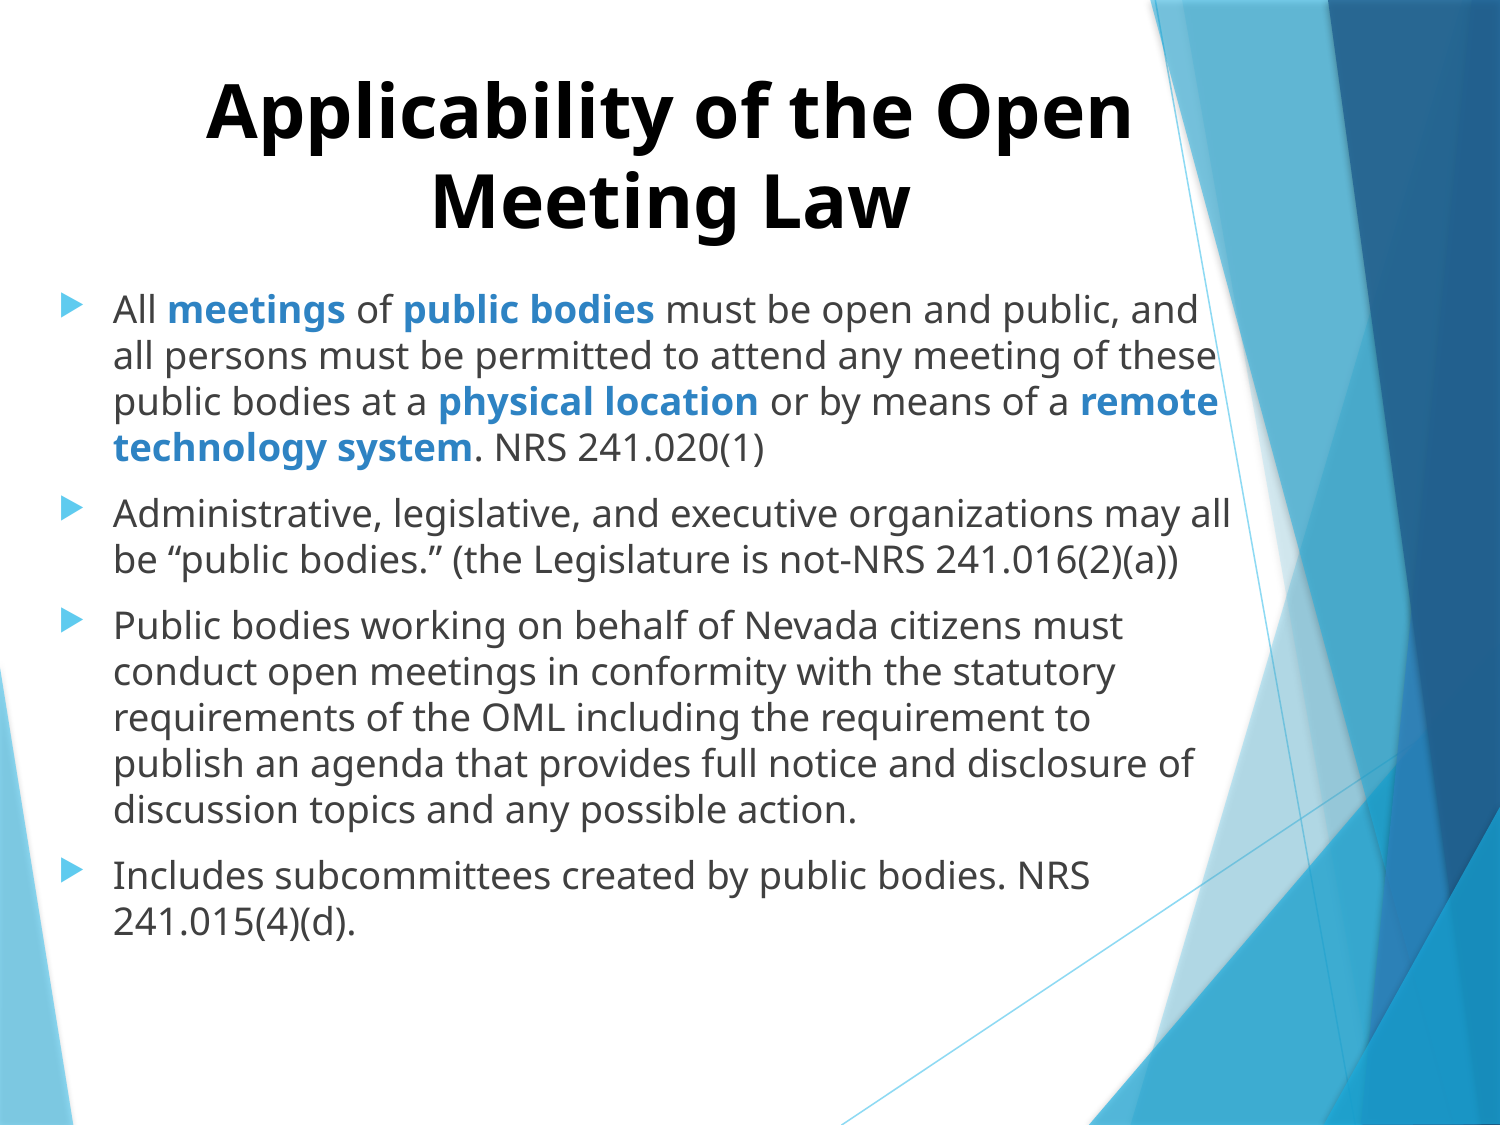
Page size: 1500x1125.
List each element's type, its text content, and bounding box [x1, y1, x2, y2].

list All meetings of public bodies must be open and public, and all persons must be permitted to attend any meeting of these public bodies at a physical location or by means of a remote technology system. NRS 241.020(1) Administrative, legislative, and executive organizations may all be “public bodies.” (the Legislature is not-NRS 241.016(2)(a)) Public bodies working on behalf of Nevada citizens must conduct open meetings in conformity with the statutory requirements of the OML including the requirement to publish an agenda that provides full notice and disclosure of discussion topics and any possible action. Includes subcommittees created by public bodies. NRS 241.015(4)(d). [43, 278, 1248, 974]
title Applicability of the Open Meeting Law [95, 56, 1248, 278]
